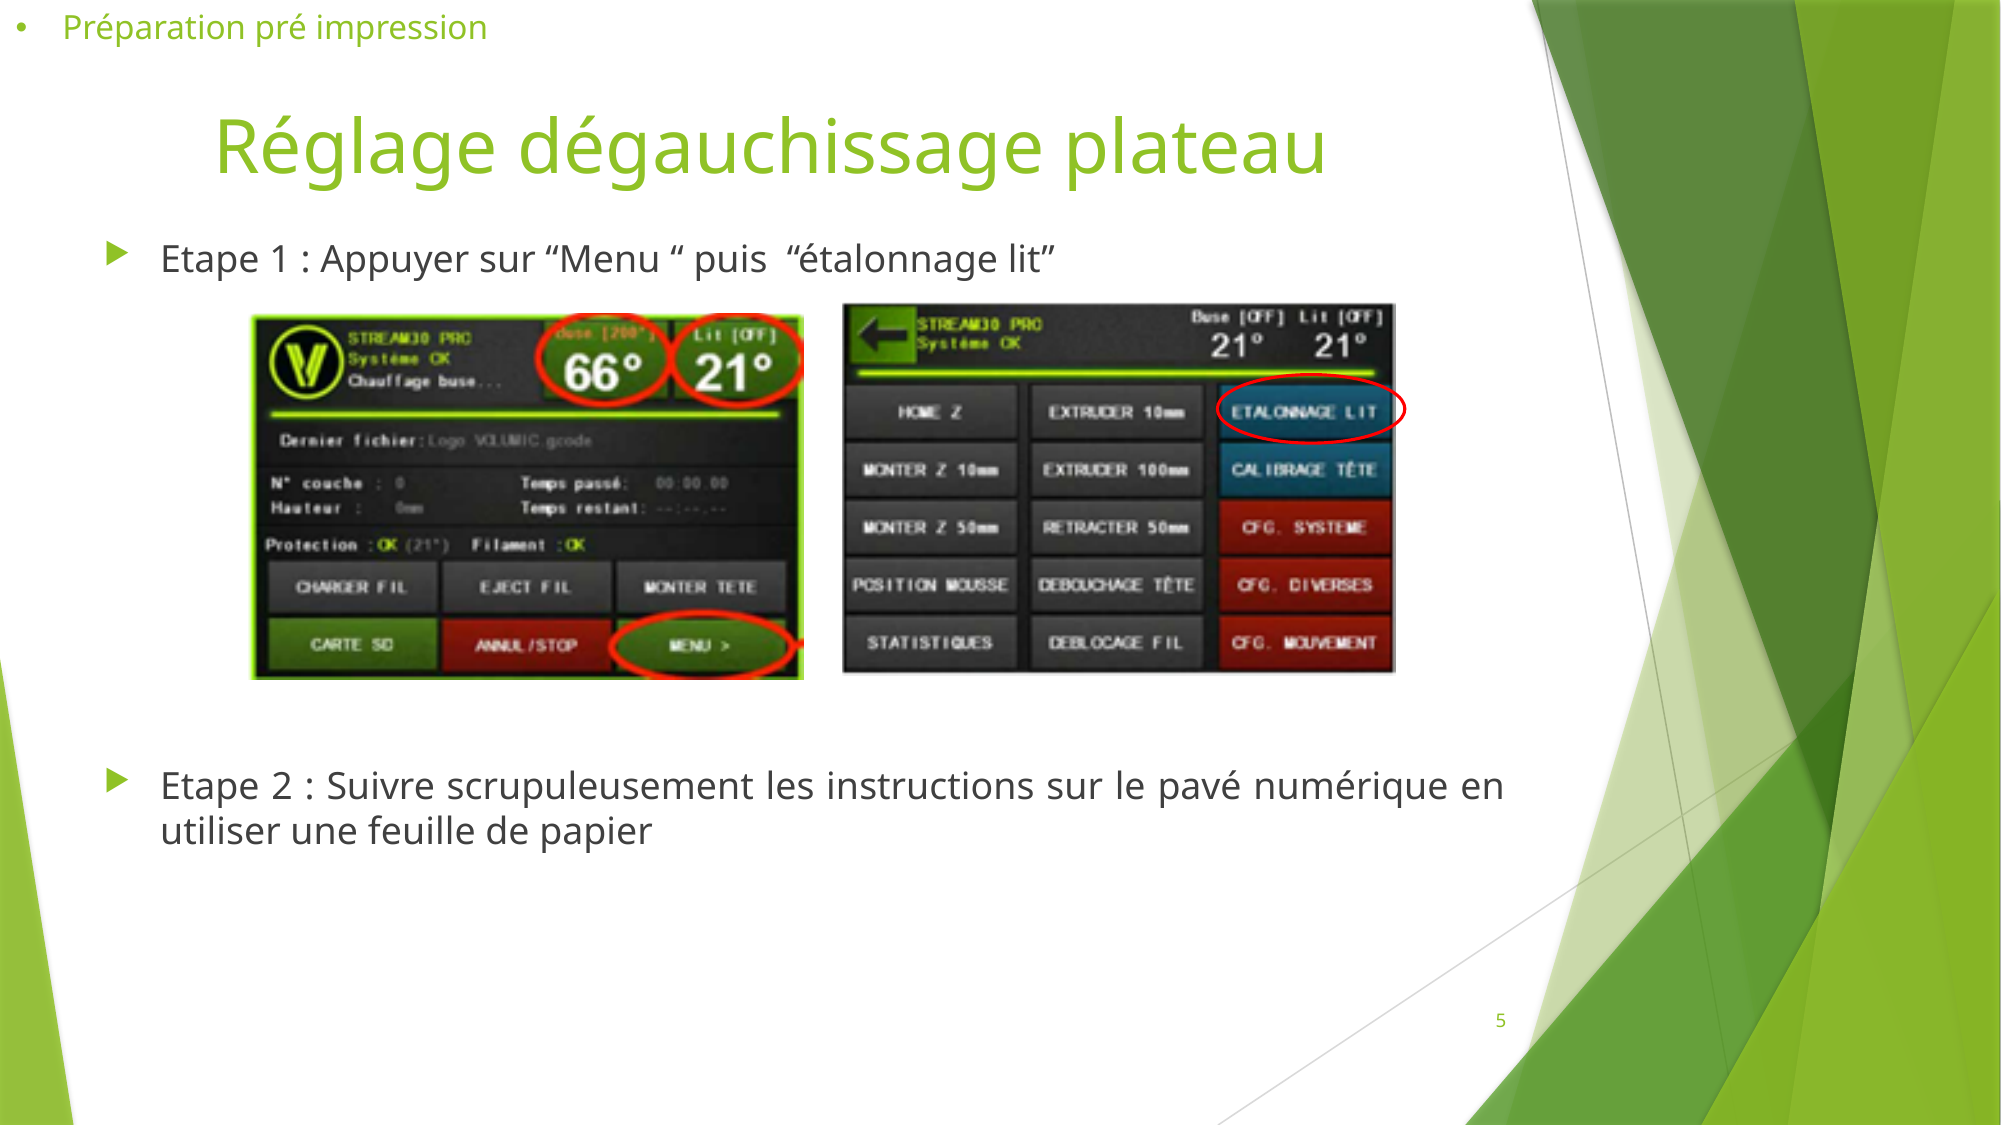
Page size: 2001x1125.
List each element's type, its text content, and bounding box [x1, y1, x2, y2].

title Préparation pré impression [0, 0, 1193, 91]
slide_number 5 [1409, 991, 1522, 1051]
picture [841, 302, 1397, 677]
text_box Réglage dégauchissage plateau [0, 91, 1542, 197]
text_box [1401, 396, 1407, 421]
list Etape 1 : Appuyer sur “Menu “ puis “étalonnage lit” Etape 2 : Suivre scrupuleusement les instructions sur le pavé numérique en utiliser une feuille de papier [88, 227, 1522, 992]
picture [247, 312, 804, 680]
